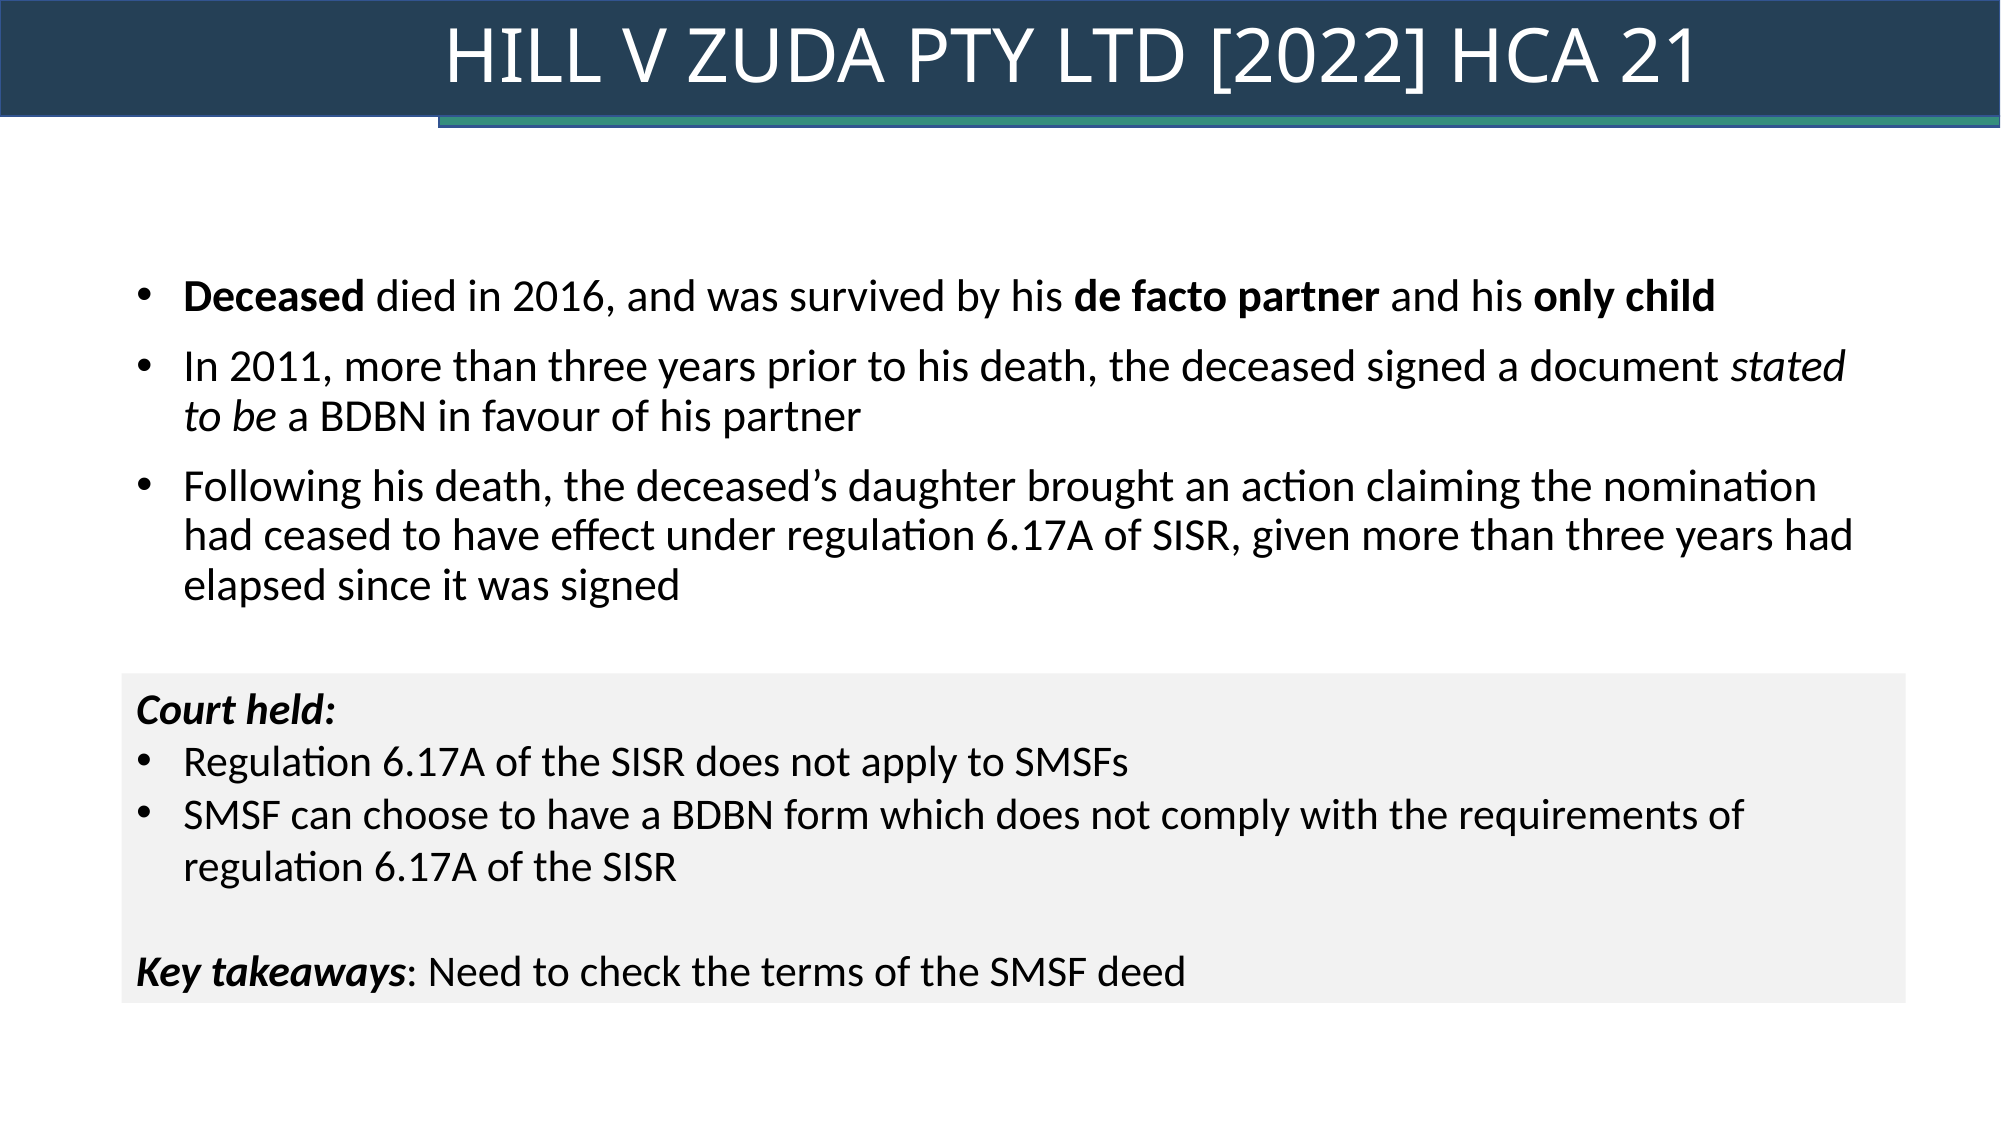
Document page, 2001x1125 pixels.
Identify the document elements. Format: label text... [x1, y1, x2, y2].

text_box Deceased died in 2016, and was survived by his de facto partner and his only child In 2011, more than three years prior to his death, the deceased signed a document stated to be a BDBN in favour of his partner Following his death, the deceased’s daughter brought an action claiming the nomination had ceased to have effect under regulation 6.17A of SISR, given more than three years had elapsed since it was signed [121, 264, 1906, 614]
title HILL V ZUDA PTY LTD [2022] HCA 21 [0, 0, 2000, 117]
text_box Court held: Regulation 6.17A of the SISR does not apply to SMSFs SMSF can choose to have a BDBN form which does not comply with the requirements of regulation 6.17A of the SISR Key takeaways: Need to check the terms of the SMSF deed [121, 673, 1906, 1003]
